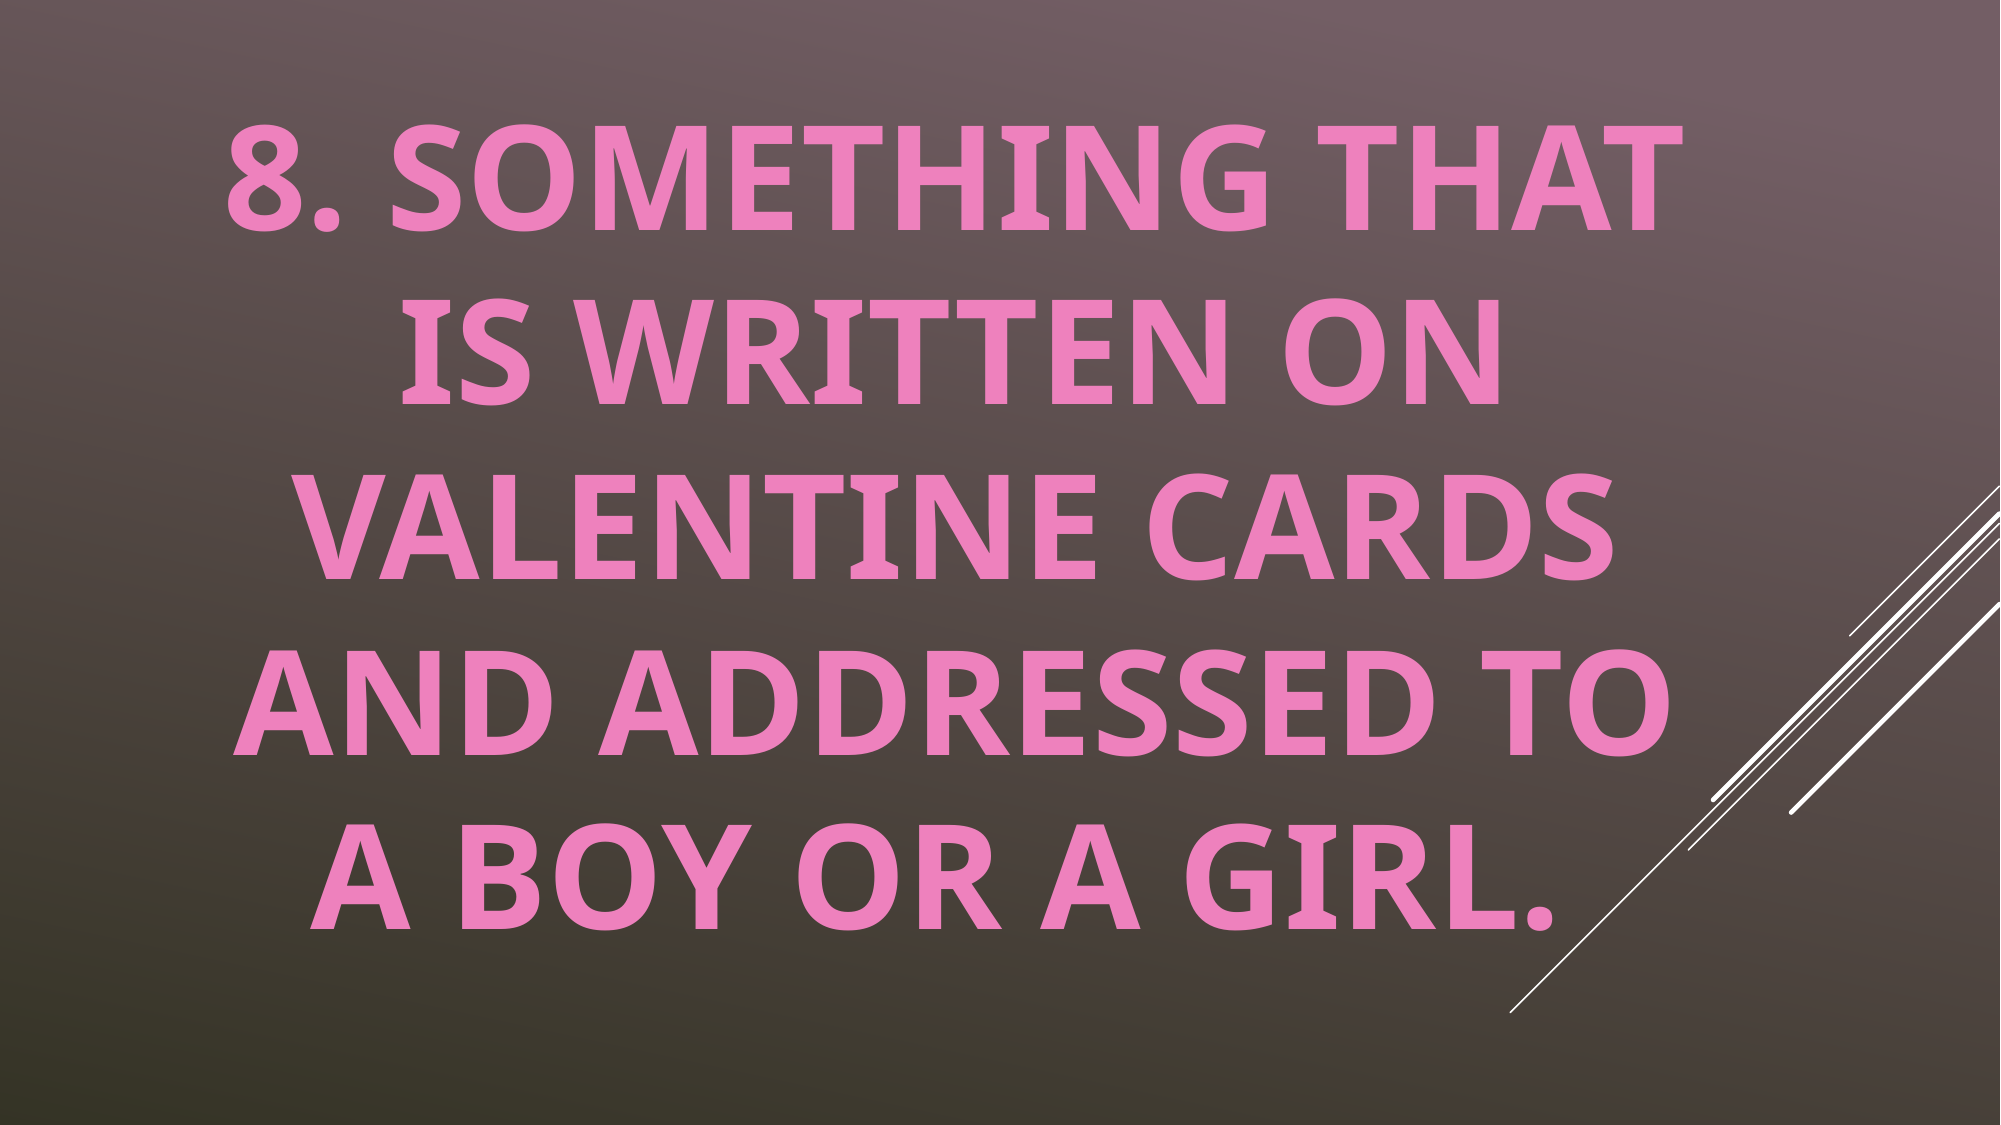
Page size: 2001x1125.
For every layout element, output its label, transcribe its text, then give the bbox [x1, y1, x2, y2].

title 8. Something that is written on valentine cards and addressed to a boy or a girl. [163, 125, 1748, 918]
